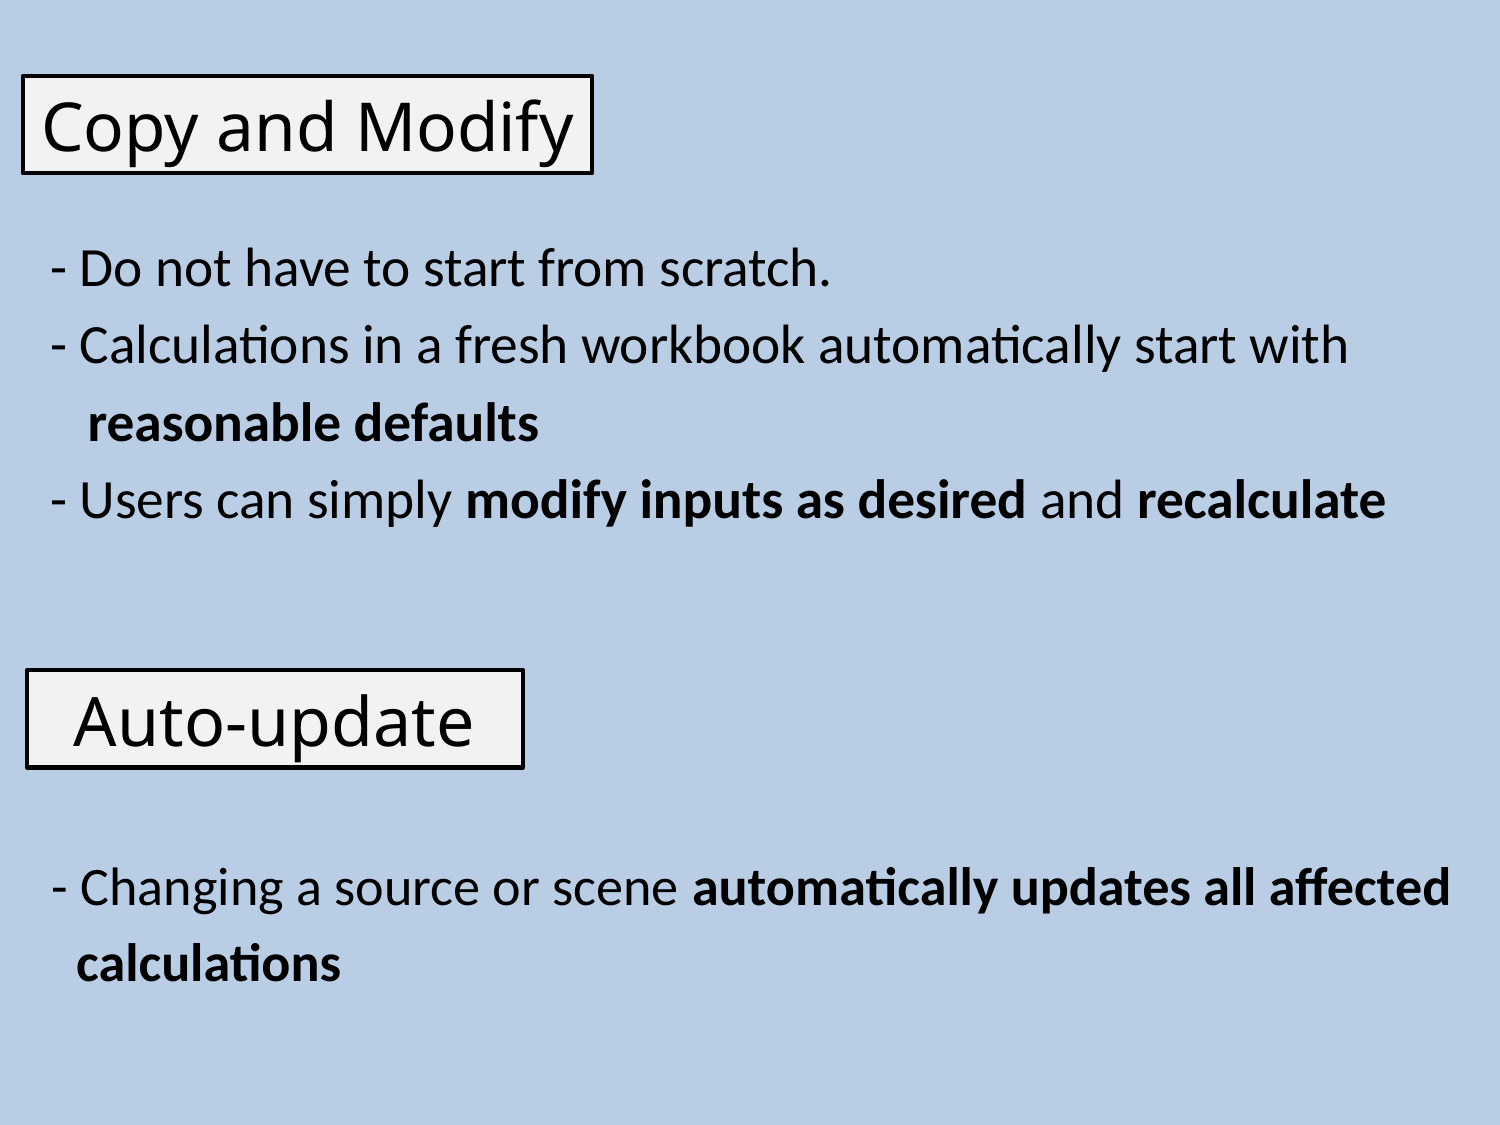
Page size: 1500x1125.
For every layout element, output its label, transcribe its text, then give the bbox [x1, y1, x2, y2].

text_box - Changing a source or scene automatically updates all affected calculations [0, 843, 1500, 1020]
list - Do not have to start from scratch. - Calculations in a fresh workbook automatically start with reasonable defaults - Users can simply modify inputs as desired and recalculate [22, 223, 1500, 589]
text_box Auto-update [25, 668, 525, 770]
title Copy and Modify [21, 74, 594, 175]
